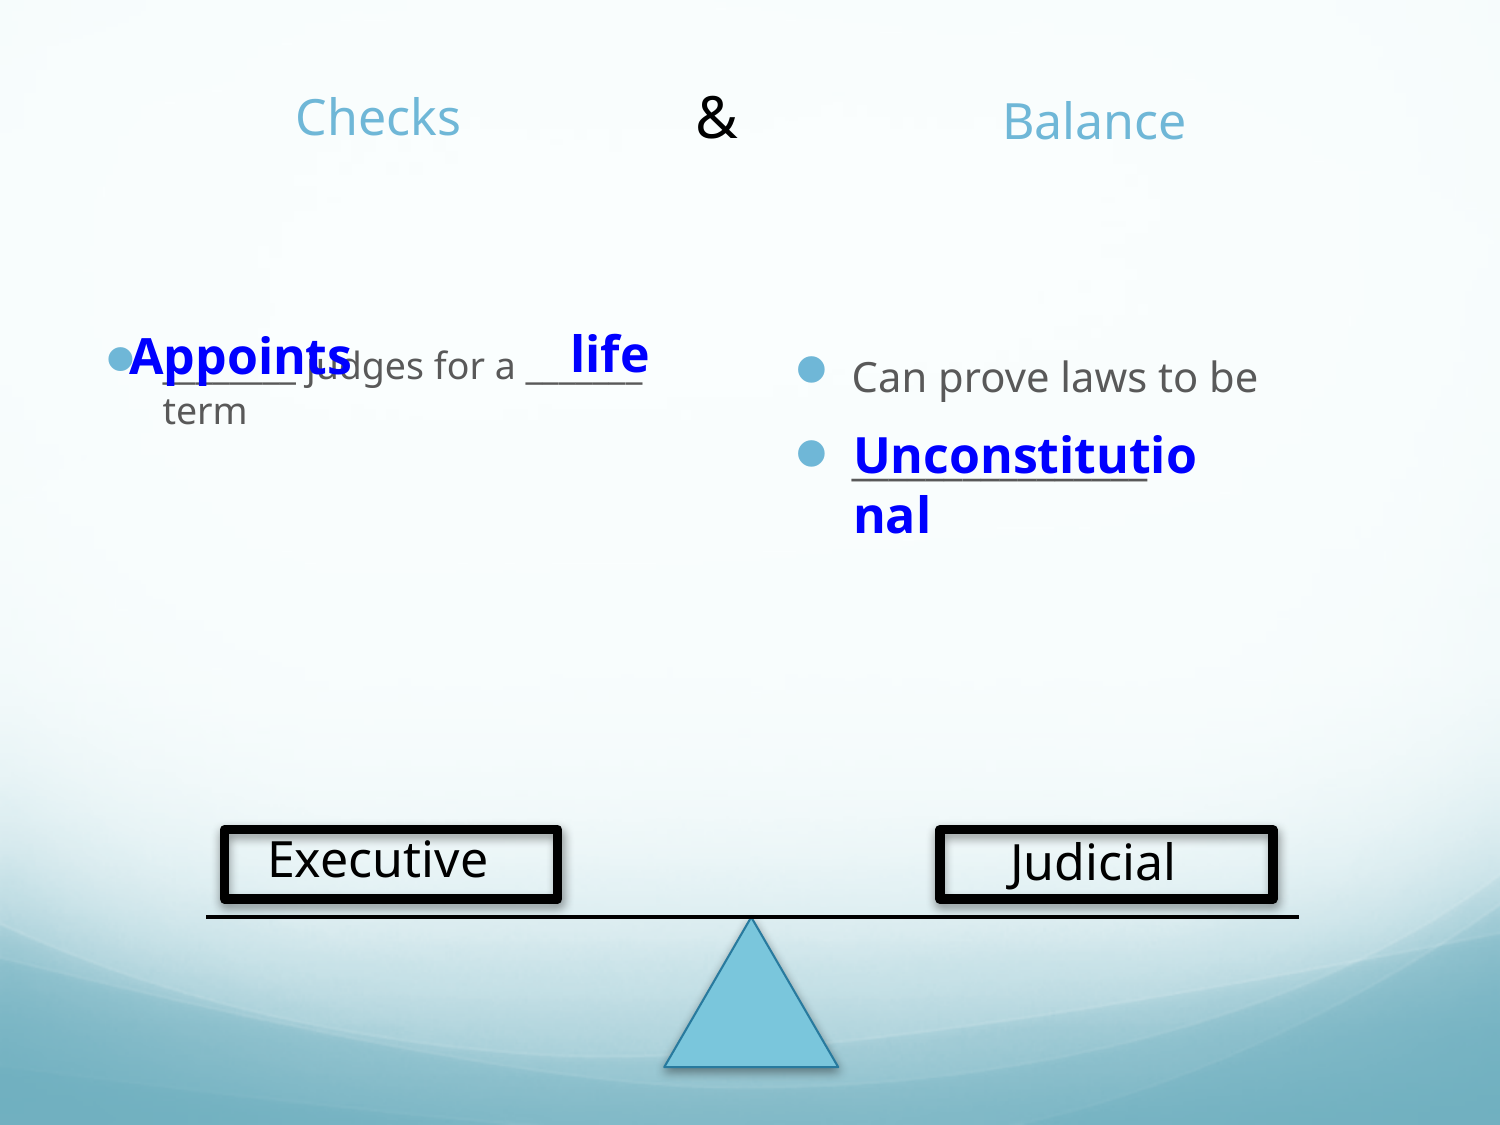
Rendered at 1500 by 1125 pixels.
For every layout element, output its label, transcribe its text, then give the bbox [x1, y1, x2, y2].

list Can prove laws to be ________________ [779, 176, 1410, 767]
text_box Executive [224, 820, 531, 896]
text_box [663, 928, 840, 1069]
text_box Unconstitutional [838, 415, 1225, 551]
text_box life [555, 314, 817, 390]
text_box Appoints [114, 317, 376, 393]
list Checks [90, 30, 681, 154]
list Balance [779, 33, 1410, 157]
text_box Judicial [913, 823, 1273, 899]
text_box [224, 829, 559, 900]
list ________ judges for a _______ term [90, 177, 721, 768]
text_box & [680, 72, 780, 158]
